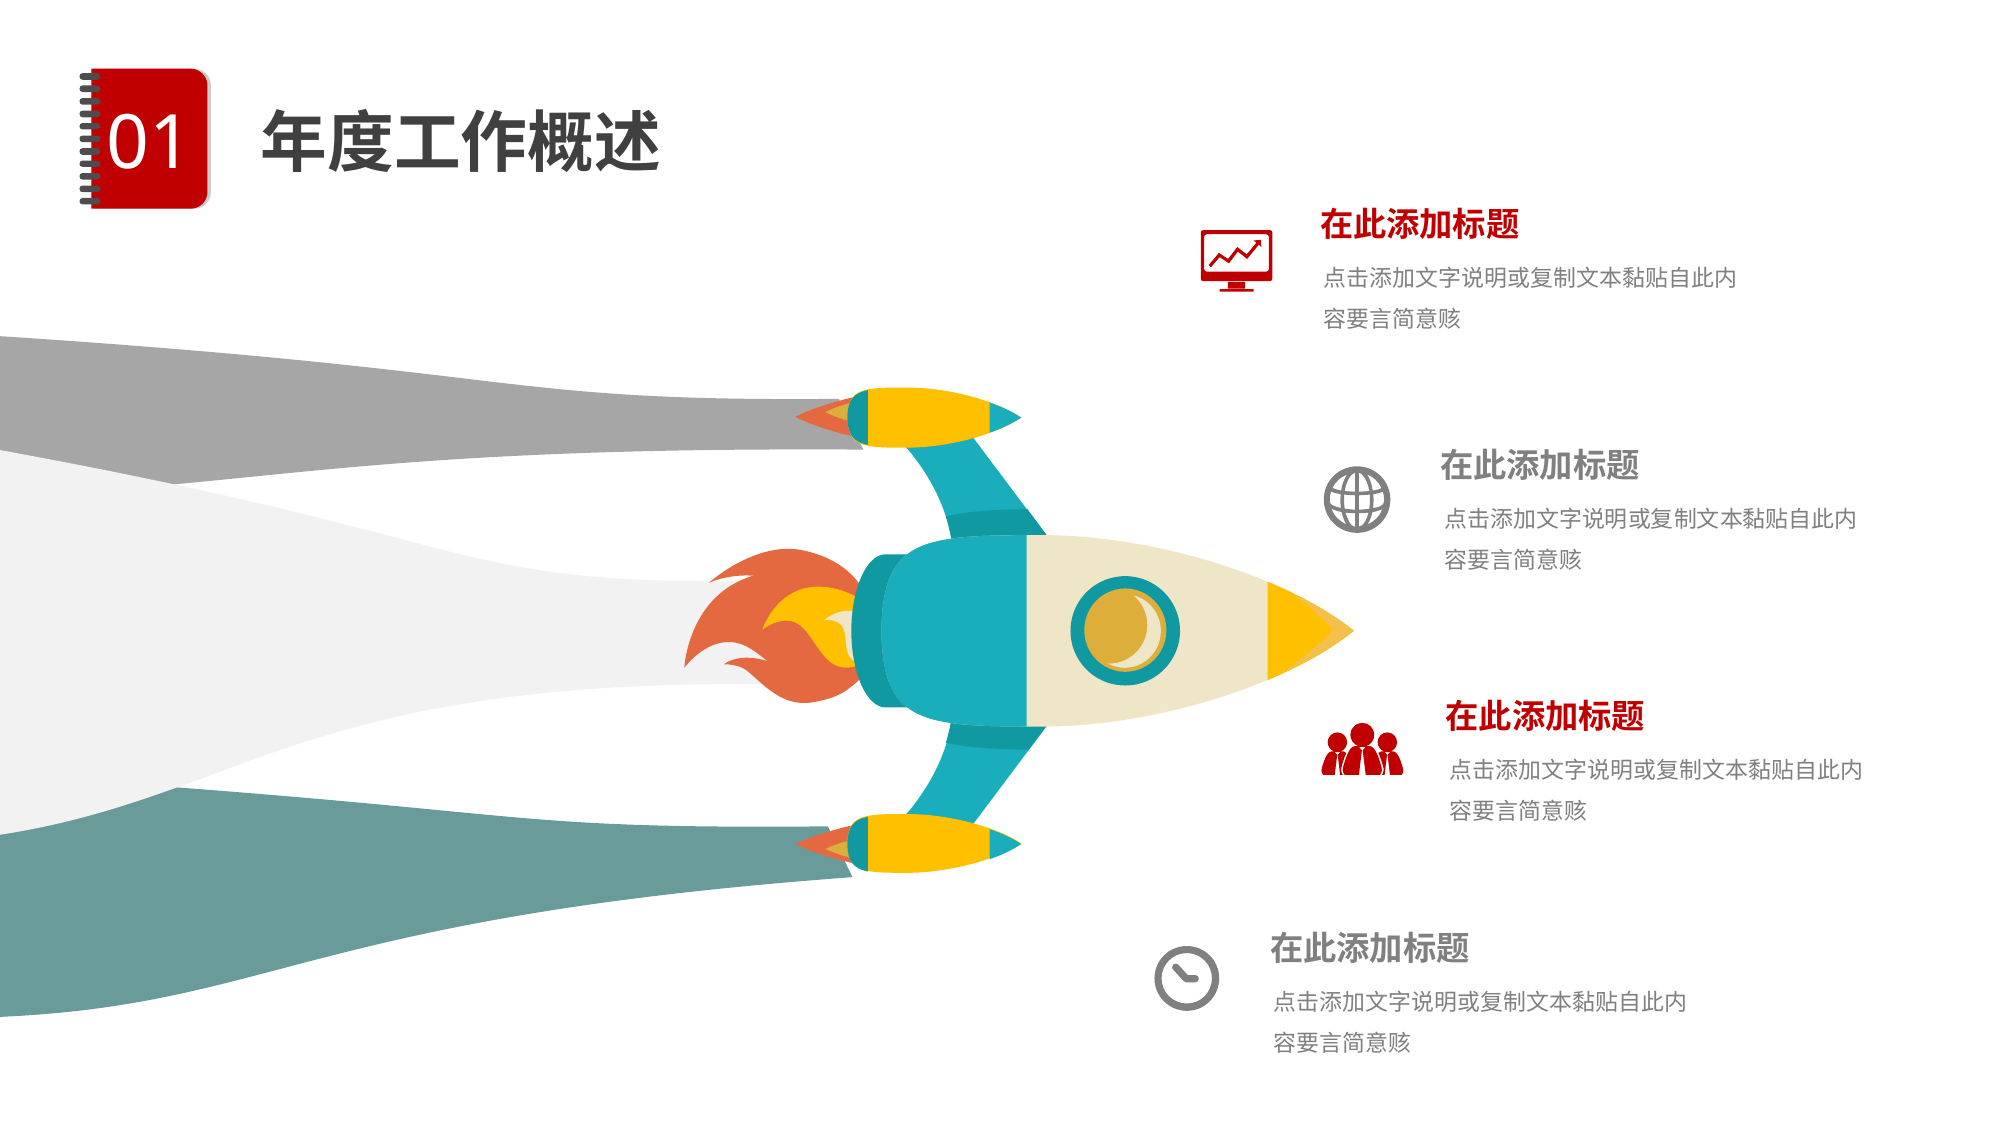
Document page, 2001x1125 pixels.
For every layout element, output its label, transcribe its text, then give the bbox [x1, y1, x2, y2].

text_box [79, 68, 211, 209]
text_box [311, 0, 995, 1125]
text_box 年度工作概述 [246, 92, 311, 188]
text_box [1305, 195, 1766, 337]
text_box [1200, 230, 1273, 292]
text_box [1154, 946, 1220, 1011]
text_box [1430, 688, 1892, 829]
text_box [1255, 919, 1717, 1060]
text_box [1320, 722, 1405, 775]
text_box [1323, 466, 1391, 533]
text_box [1425, 436, 1887, 577]
